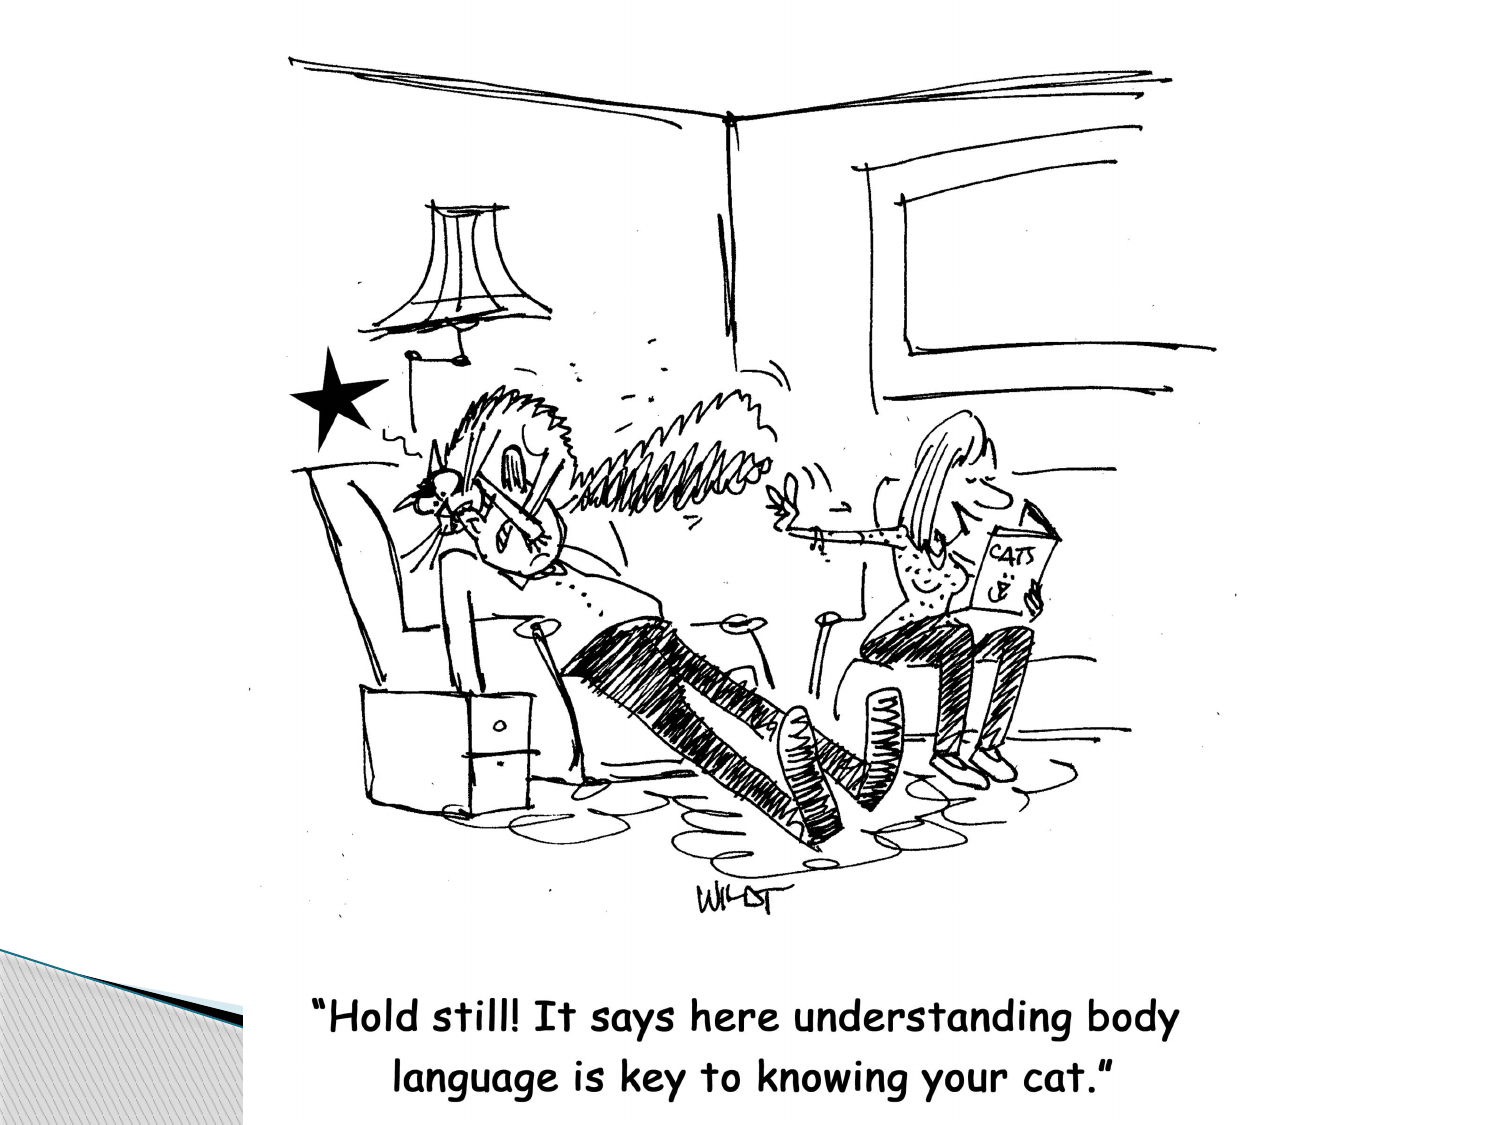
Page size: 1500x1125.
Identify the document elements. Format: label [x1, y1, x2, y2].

picture [243, 0, 1257, 1125]
